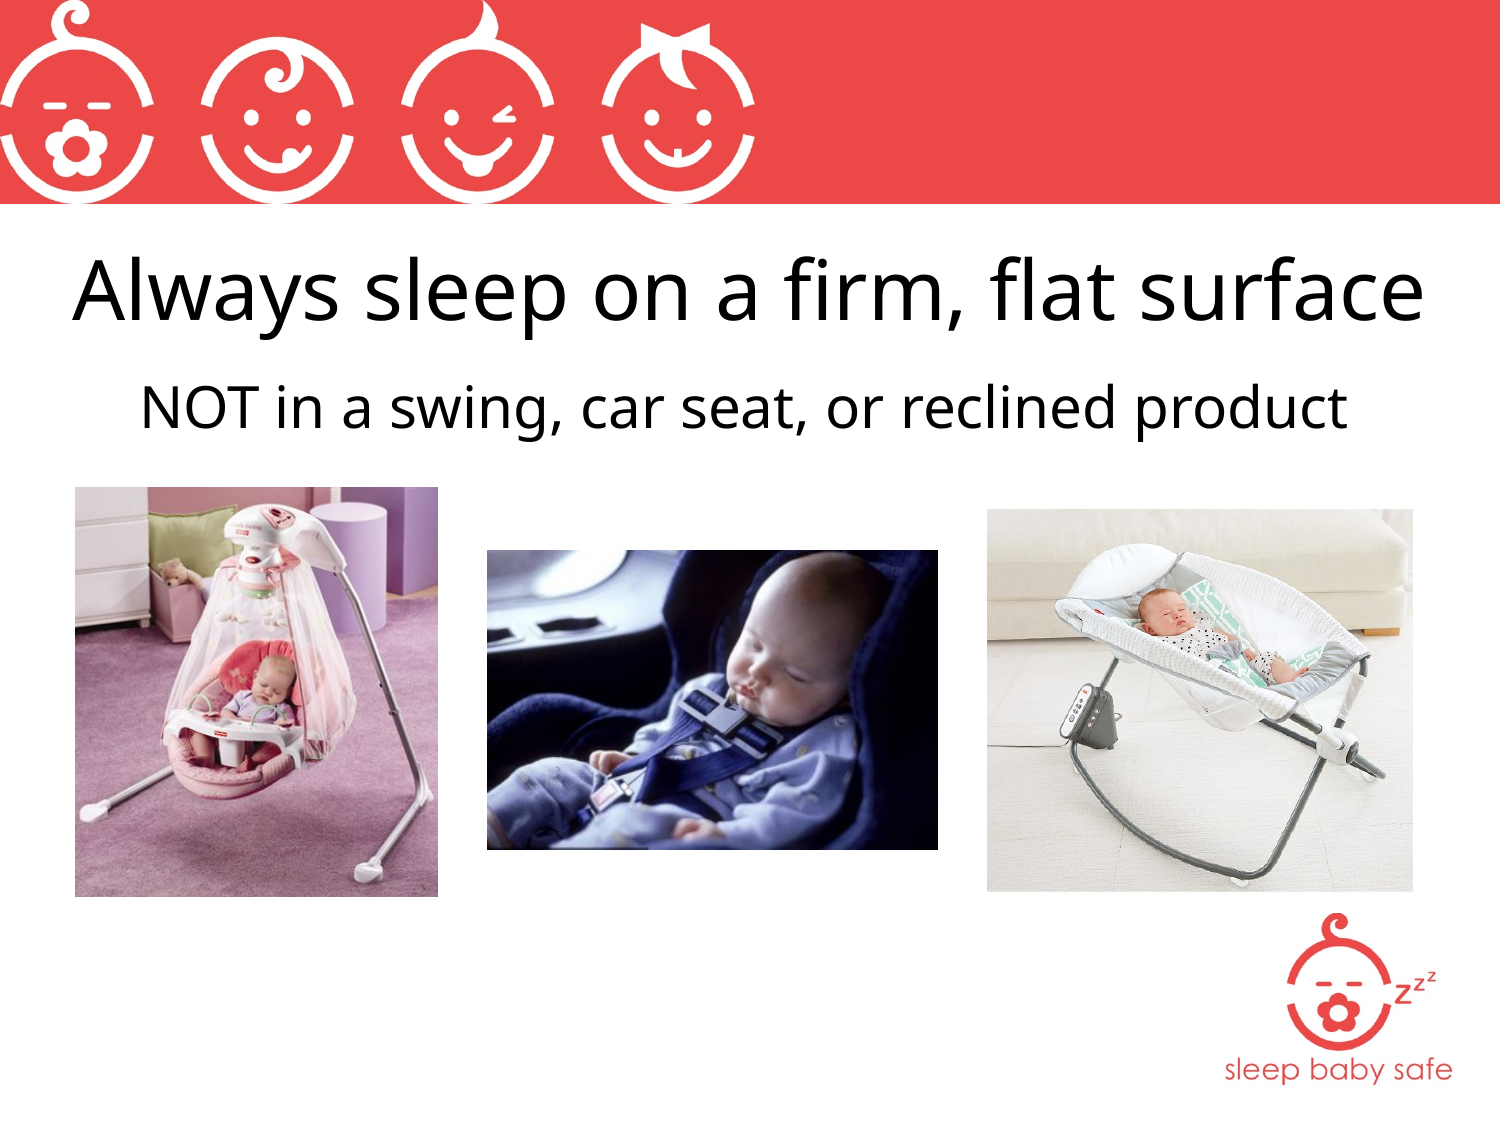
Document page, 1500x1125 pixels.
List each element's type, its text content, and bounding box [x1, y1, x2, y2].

picture [1224, 912, 1453, 1086]
list NOT in a swing, car seat, or reclined product [62, 362, 1425, 1013]
picture [987, 487, 1413, 913]
picture [74, 487, 438, 897]
title Always sleep on a firm, flat surface [37, 224, 1463, 350]
picture [487, 550, 938, 851]
picture [0, 0, 1500, 204]
